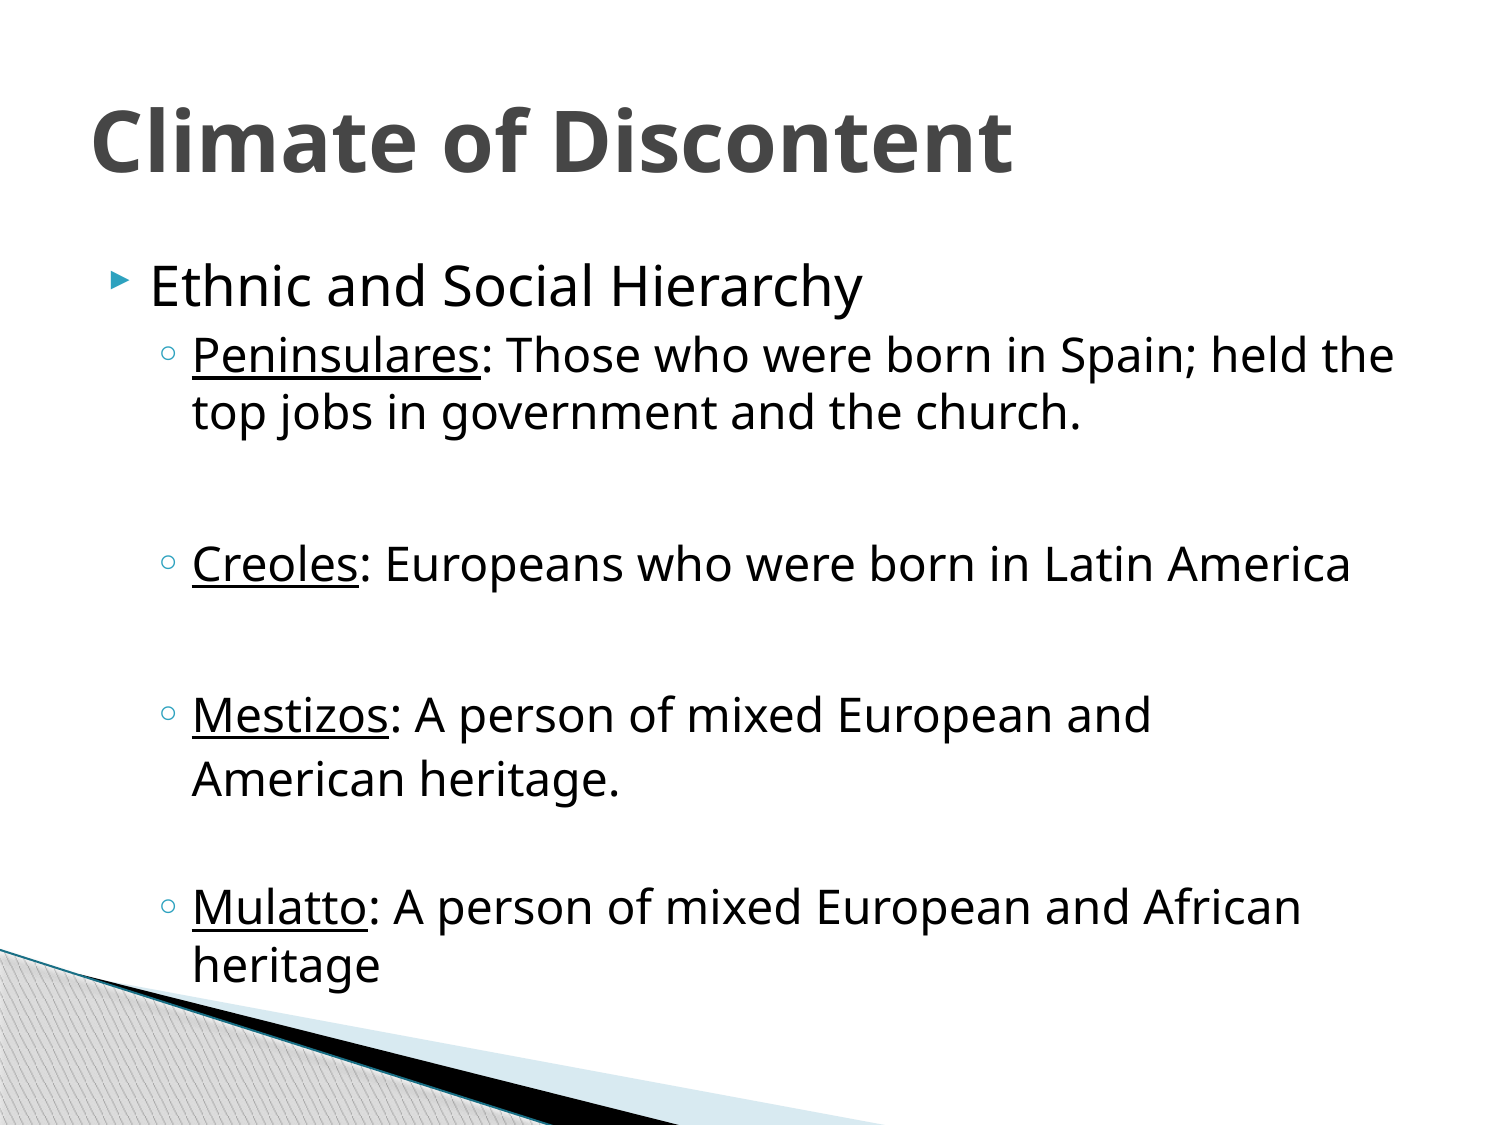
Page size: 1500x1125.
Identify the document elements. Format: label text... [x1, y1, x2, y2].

title Climate of Discontent [75, 45, 1425, 233]
list Ethnic and Social Hierarchy Peninsulares: Those who were born in Spain; held the top jobs in government and the church. Creoles: Europeans who were born in Latin America Mestizos: A person of mixed European and American heritage. Mulatto: A person of mixed European and African heritage [75, 243, 1425, 986]
